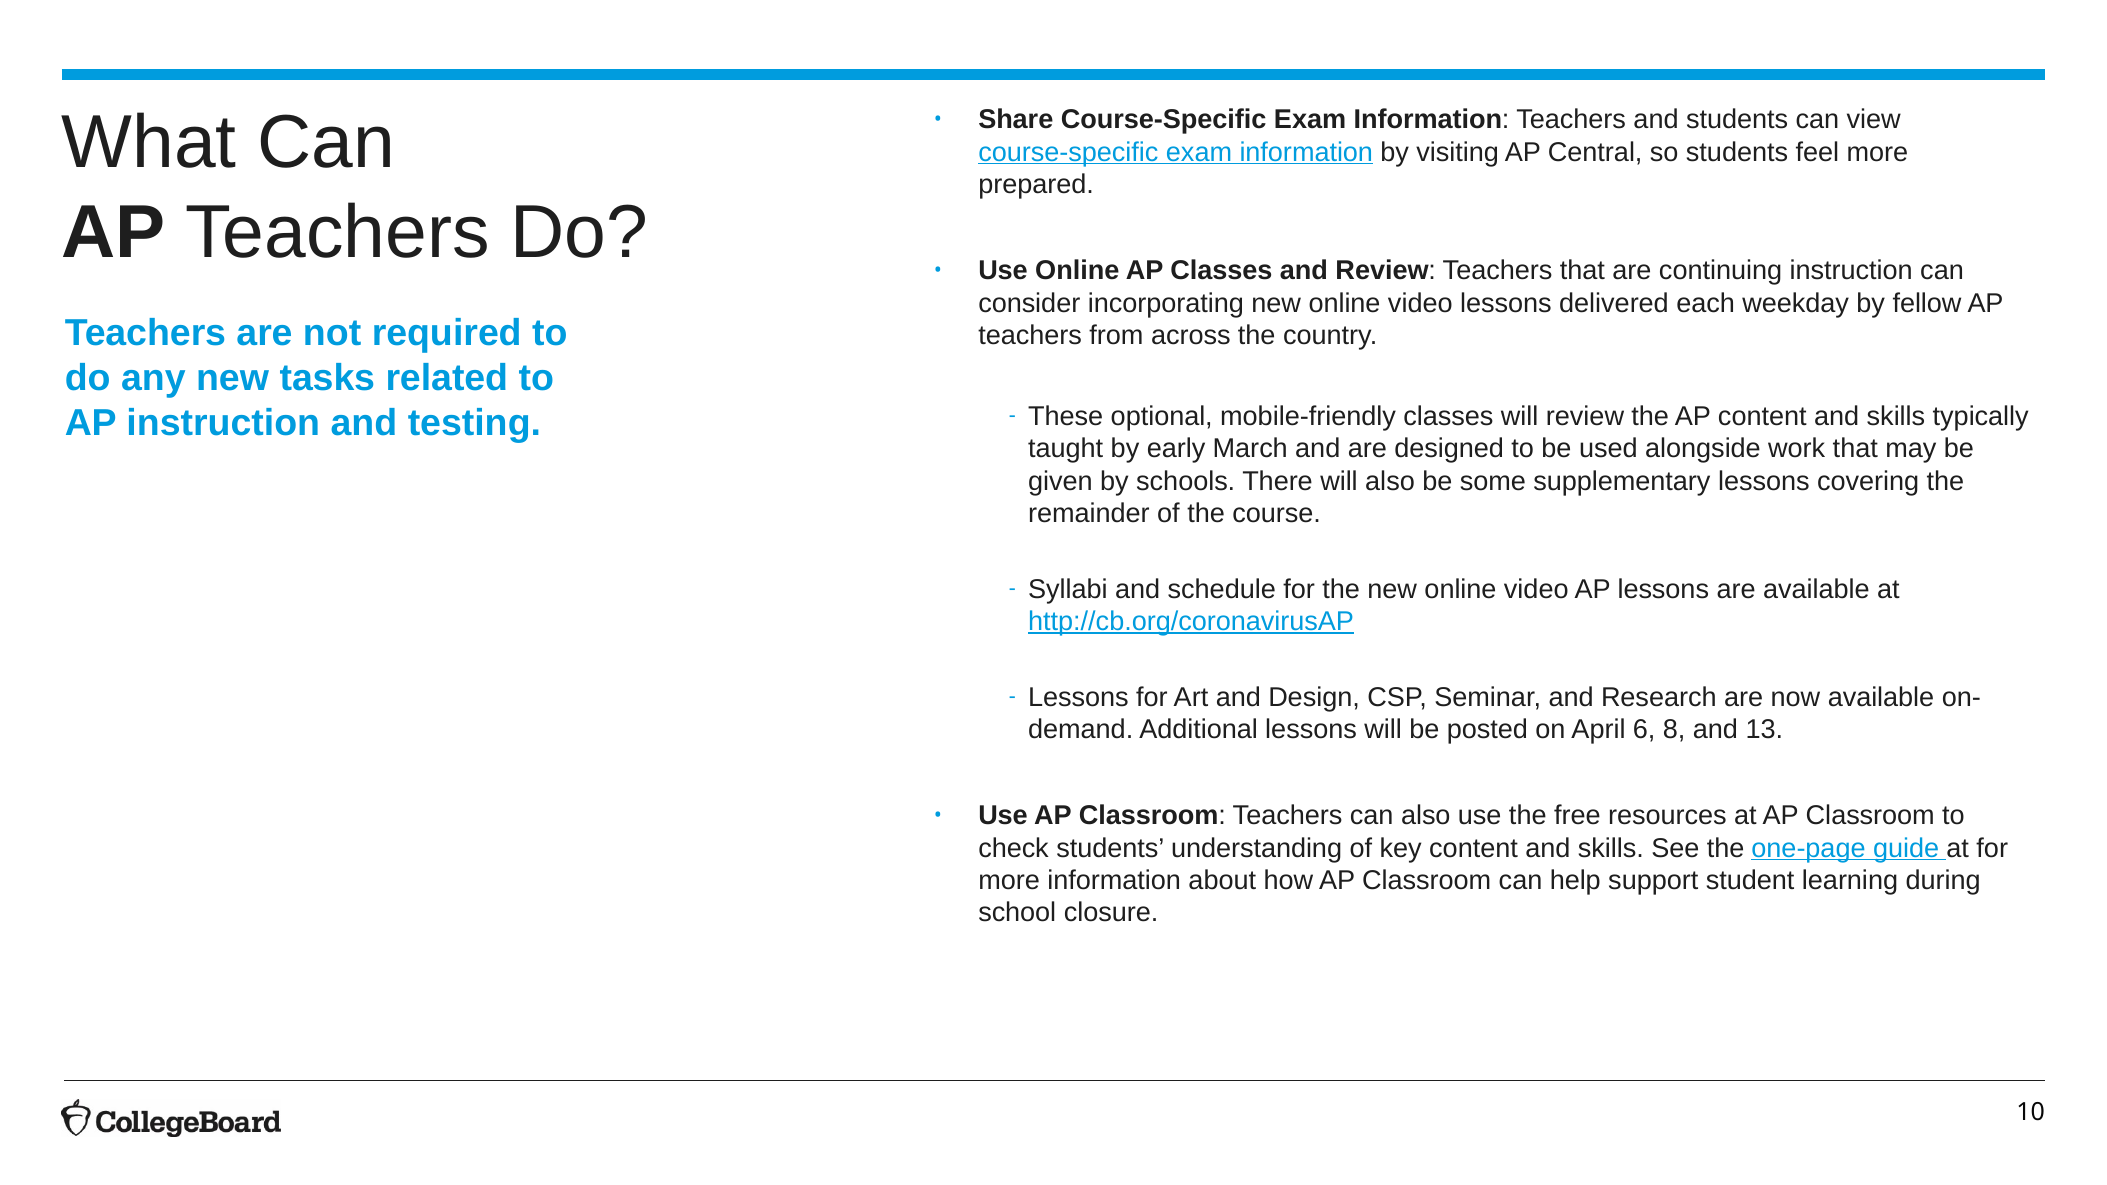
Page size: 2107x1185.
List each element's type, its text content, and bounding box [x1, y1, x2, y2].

subtitle Teachers are not required to do any new tasks related to AP instruction and testing. [64, 300, 607, 394]
list Share Course-Specific Exam Information: Teachers and students can view course-specific exam information by visiting AP Central, so students feel more prepared. Use Online AP Classes and Review: Teachers that are continuing instruction can consider incorporating new online video lessons delivered each weekday by fellow AP teachers from across the country. These optional, mobile-friendly classes will review the AP content and skills typically taught by early March and are designed to be used alongside work that may be given by schools. There will also be some supplementary lessons covering the remainder of the course. Syllabi and schedule for the new online video AP lessons are available at http://cb.org/coronavirusAP Lessons for Art and Design, CSP, Seminar, and Research are now available on-demand. Additional lessons will be posted on April 6, 8, and 13. Use AP Classroom: Teachers can also use the free resources at AP Classroom to check students’ understanding of key content and skills. See the one-page guide at for more information about how AP Classroom can help support student learning during school closure. [918, 94, 2044, 1047]
picture [61, 1099, 281, 1137]
title What Can AP Teachers Do? [61, 92, 2042, 165]
